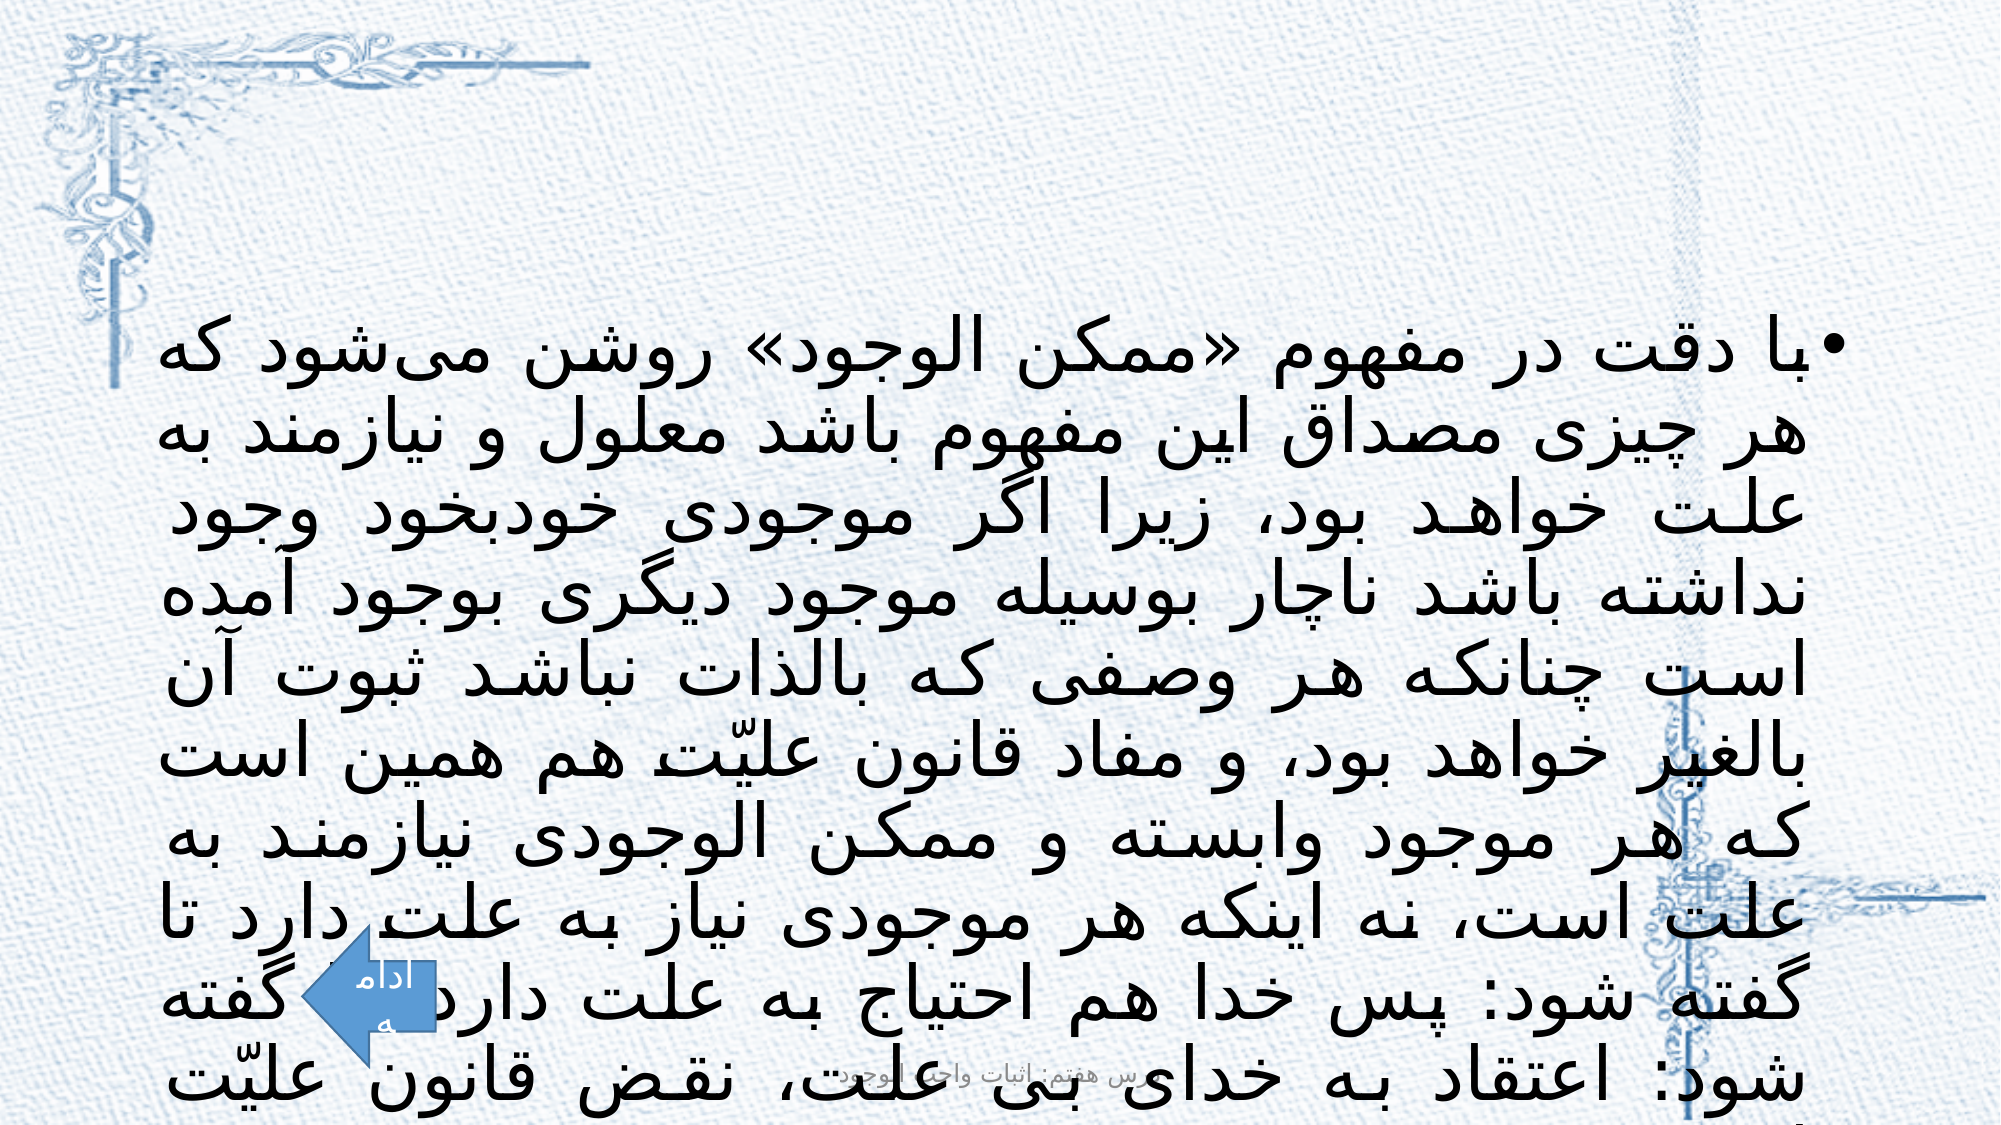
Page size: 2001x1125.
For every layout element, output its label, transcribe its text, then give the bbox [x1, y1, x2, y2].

text_box ادامه [300, 923, 437, 1070]
picture [0, 0, 2001, 1125]
footer درس هفتم: اثبات واجب الوجود [662, 1042, 1338, 1103]
list با دقت در مفهوم «ممكن الوجود» روشن مى‌شود كه هر چيزى مصداق اين مفهوم باشد معلول و نيازمند به علت خواهد بود، زيرا اگر موجودى خودبخود وجود نداشته باشد ناچار بوسيله موجود ديگرى بوجود آمده است چنانكه هر وصفى كه بالذات نباشد ثبوت آن بالغير خواهد بود، و مفاد قانون عليّت هم همين است كه هر موجود وابسته و ممكن الوجودى نيازمند به علت است، نه اينكه هر موجودى نياز به علت دارد تا گفته شود: پس خدا هم احتياج به علت دارد، يا گفته شود: اعتقاد به خداى بى علت، نقض قانون عليّت است! [137, 299, 1863, 1014]
